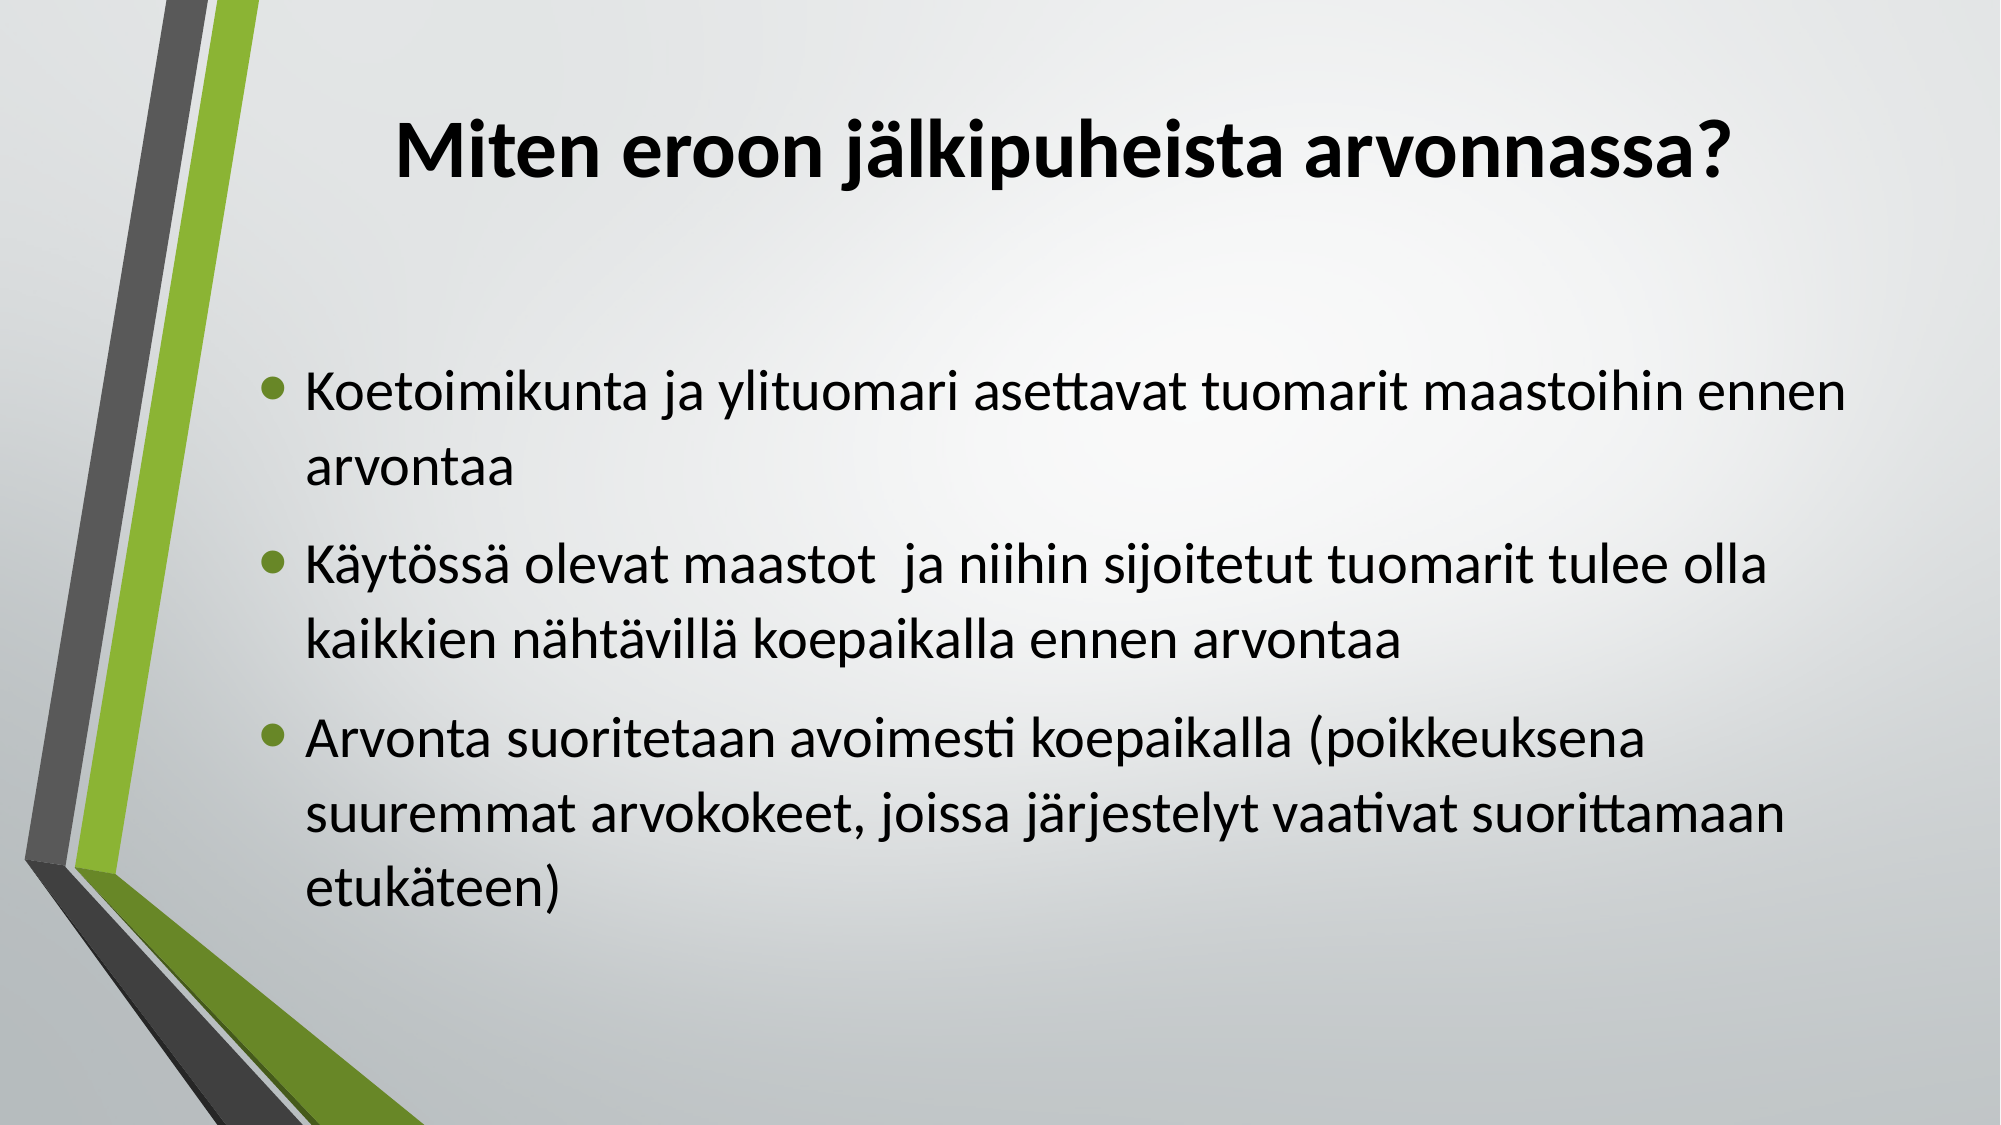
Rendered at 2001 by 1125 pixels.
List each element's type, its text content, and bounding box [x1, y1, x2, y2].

title Miten eroon jälkipuheista arvonnassa? [243, 0, 1887, 256]
list Koetoimikunta ja ylituomari asettavat tuomarit maastoihin ennen arvontaa Käytössä olevat maastot ja niihin sijoitetut tuomarit tulee olla kaikkien nähtävillä koepaikalla ennen arvontaa Arvonta suoritetaan avoimesti koepaikalla (poikkeuksena suuremmat arvokokeet, joissa järjestelyt vaativat suorittamaan etukäteen) [243, 256, 1887, 1033]
